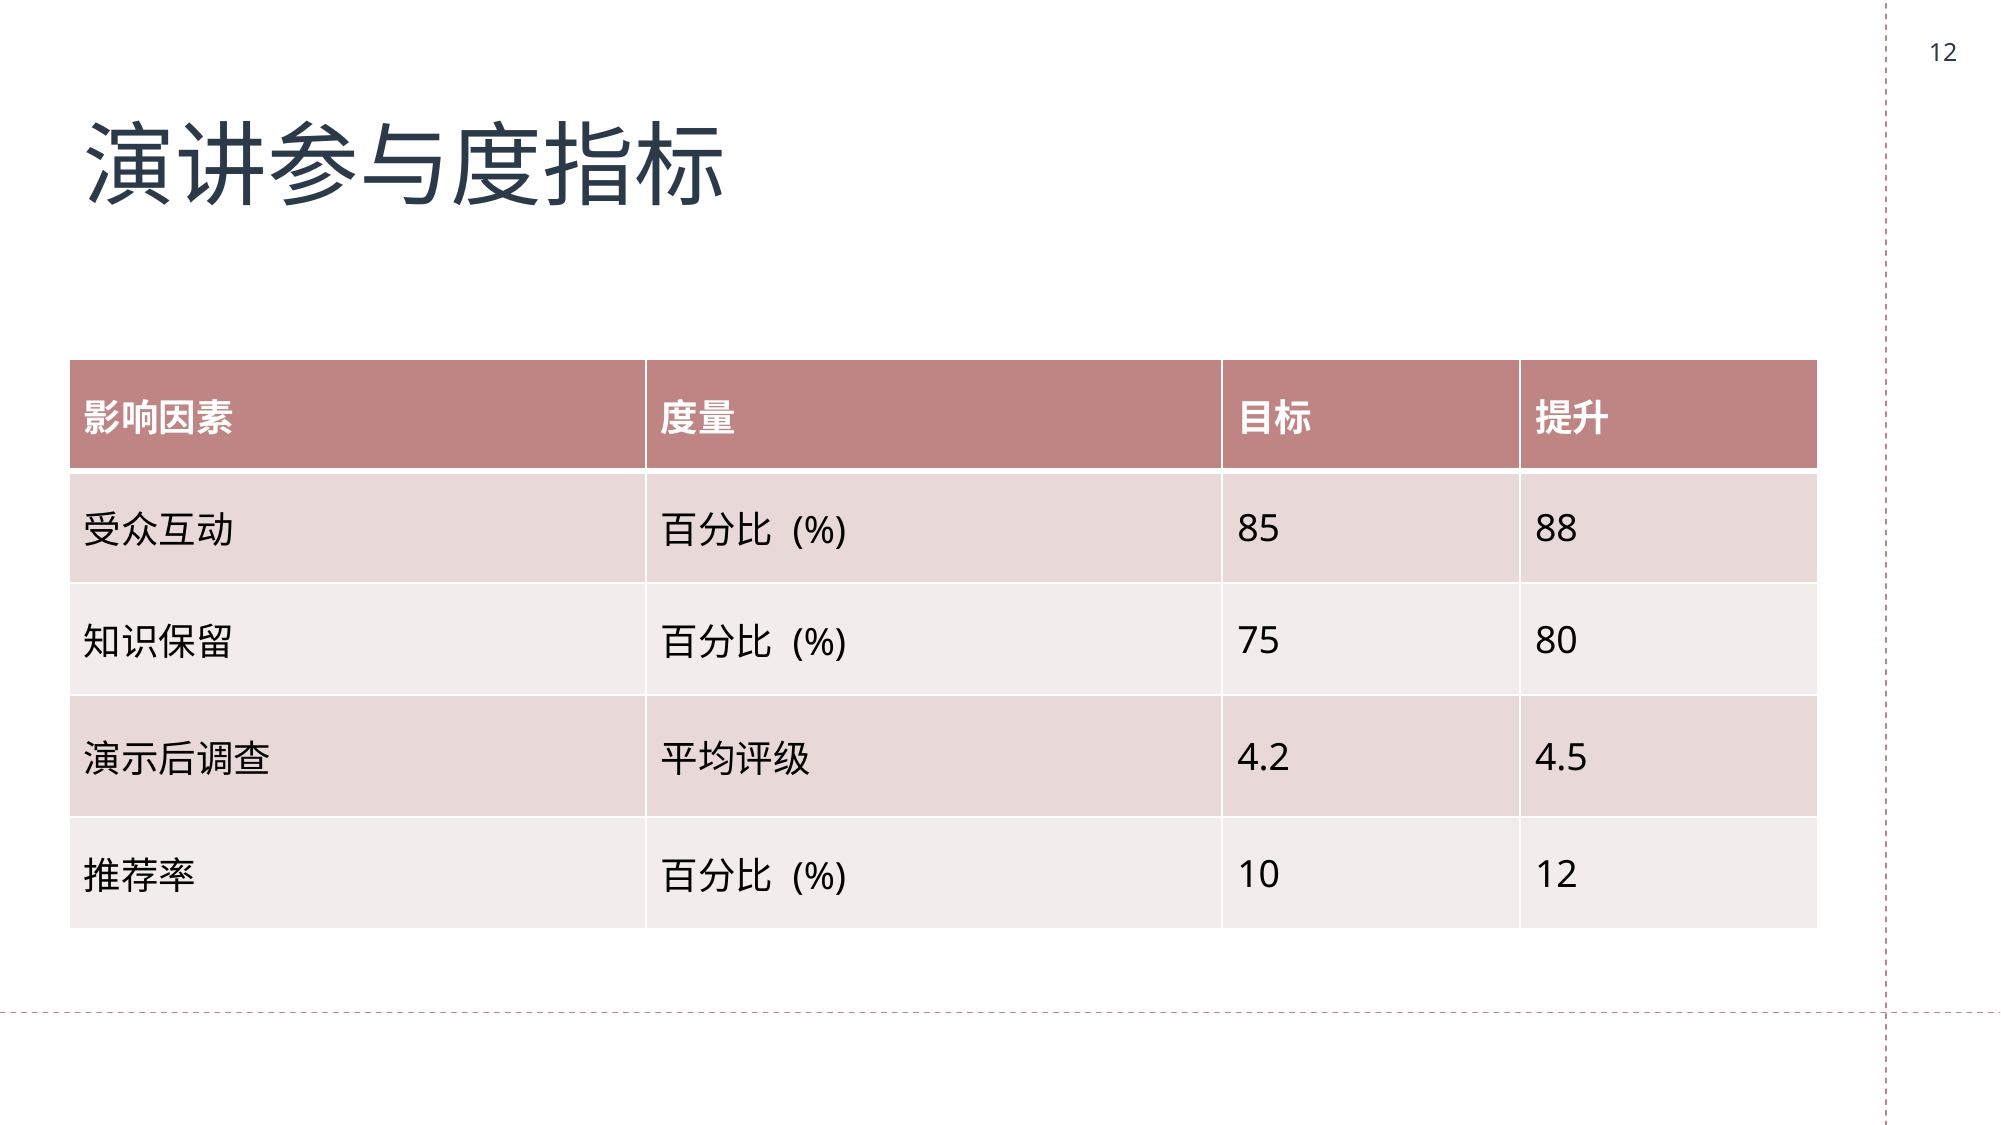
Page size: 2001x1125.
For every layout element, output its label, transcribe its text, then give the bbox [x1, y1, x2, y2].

table_header 度量​​ [647, 360, 1221, 468]
table_cell 推荐率 [70, 818, 645, 928]
table_cell 85 [1223, 474, 1519, 582]
table_cell 12 [1521, 818, 1817, 928]
table_cell 10 [1223, 818, 1519, 928]
table_header 目标 [1223, 360, 1519, 468]
table_cell 75 [1223, 584, 1519, 694]
table_header 影响因素 [70, 360, 645, 468]
table_cell 百分比 (%) [647, 818, 1221, 928]
table_cell 4.2 [1223, 696, 1519, 816]
table_cell 平均评级 [647, 696, 1221, 816]
table_cell 百分比 (%) [647, 584, 1221, 694]
slide_number 12 [1886, 0, 2000, 110]
table_cell 80 [1521, 584, 1817, 694]
table_cell 88 [1521, 474, 1817, 582]
title 演讲参与度指标 [68, 59, 1818, 278]
table_cell 受众互动 [70, 474, 645, 582]
table_cell 4.5 [1521, 696, 1817, 816]
table_cell 百分比 (%) [647, 474, 1221, 582]
table_cell 知识保留 [70, 584, 645, 694]
table_cell 演示后调查 [70, 696, 645, 816]
table_header 提升 [1521, 360, 1817, 468]
